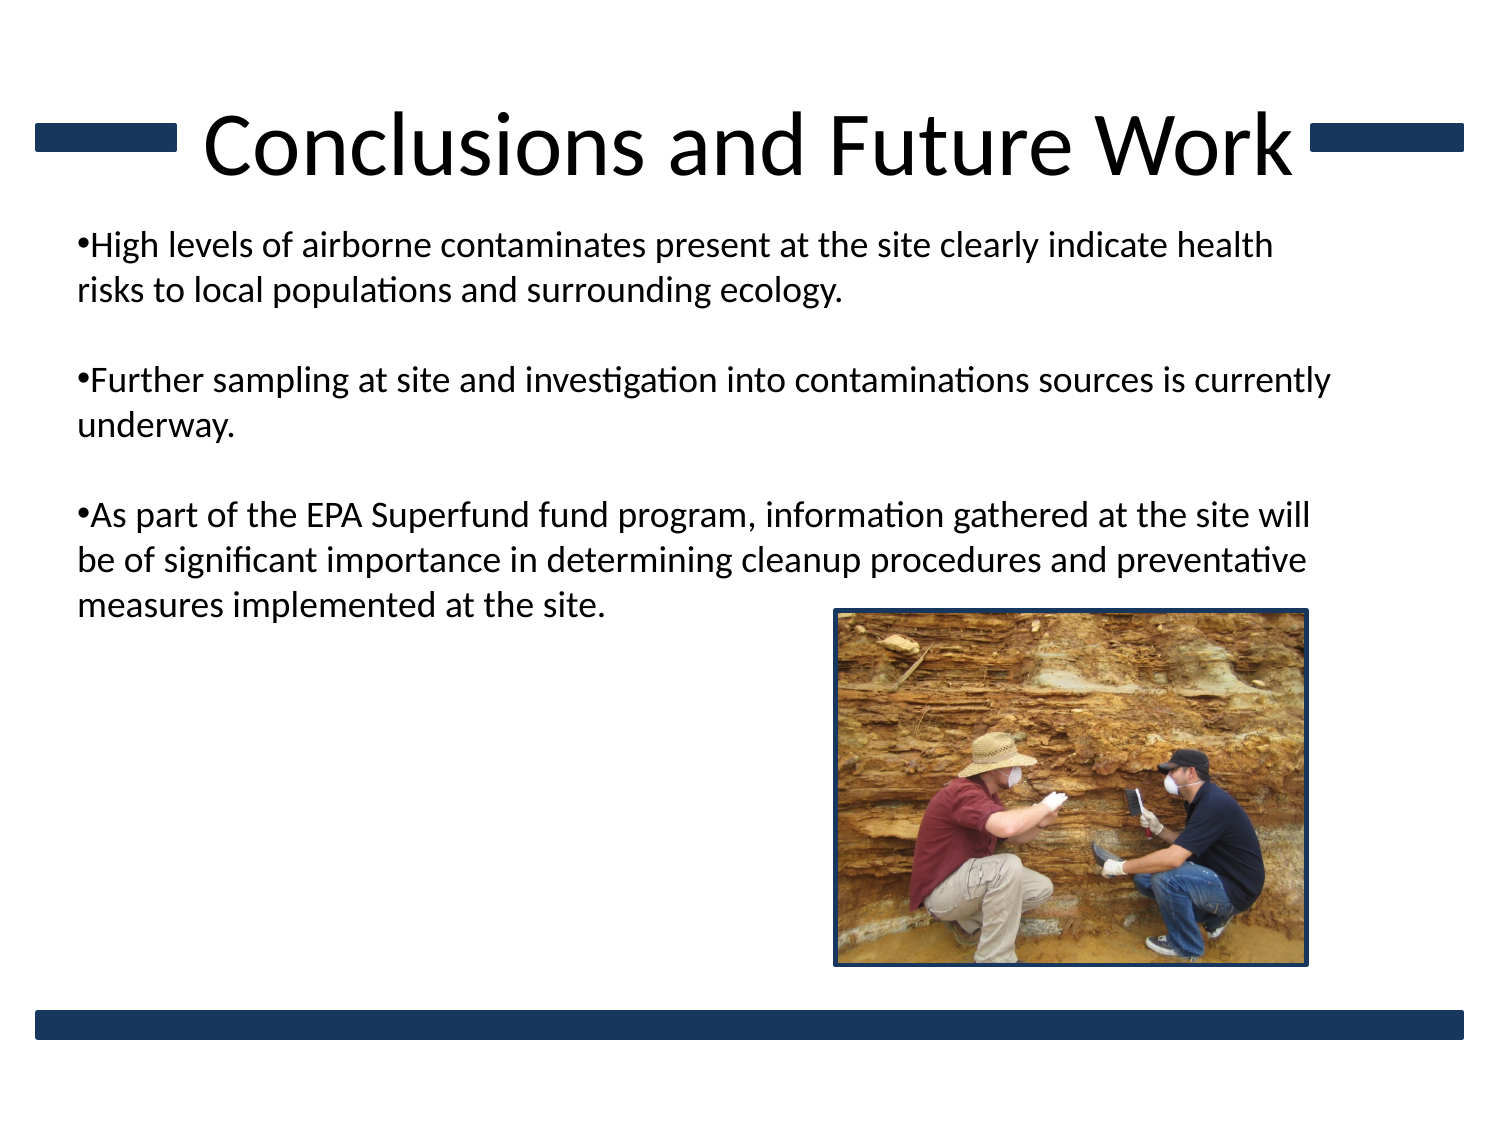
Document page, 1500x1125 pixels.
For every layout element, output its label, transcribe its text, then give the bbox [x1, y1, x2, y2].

text_box [35, 123, 177, 152]
text_box [35, 1010, 1464, 1040]
text_box High levels of airborne contaminates present at the site clearly indicate health risks to local populations and surrounding ecology. Further sampling at site and investigation into contaminations sources is currently underway. As part of the EPA Superfund fund program, information gathered at the site will be of significant importance in determining cleanup procedures and preventative measures implemented at the site. [62, 212, 1350, 678]
text_box [1310, 123, 1464, 152]
picture [837, 612, 1305, 963]
title Conclusions and Future Work [75, 45, 1425, 233]
